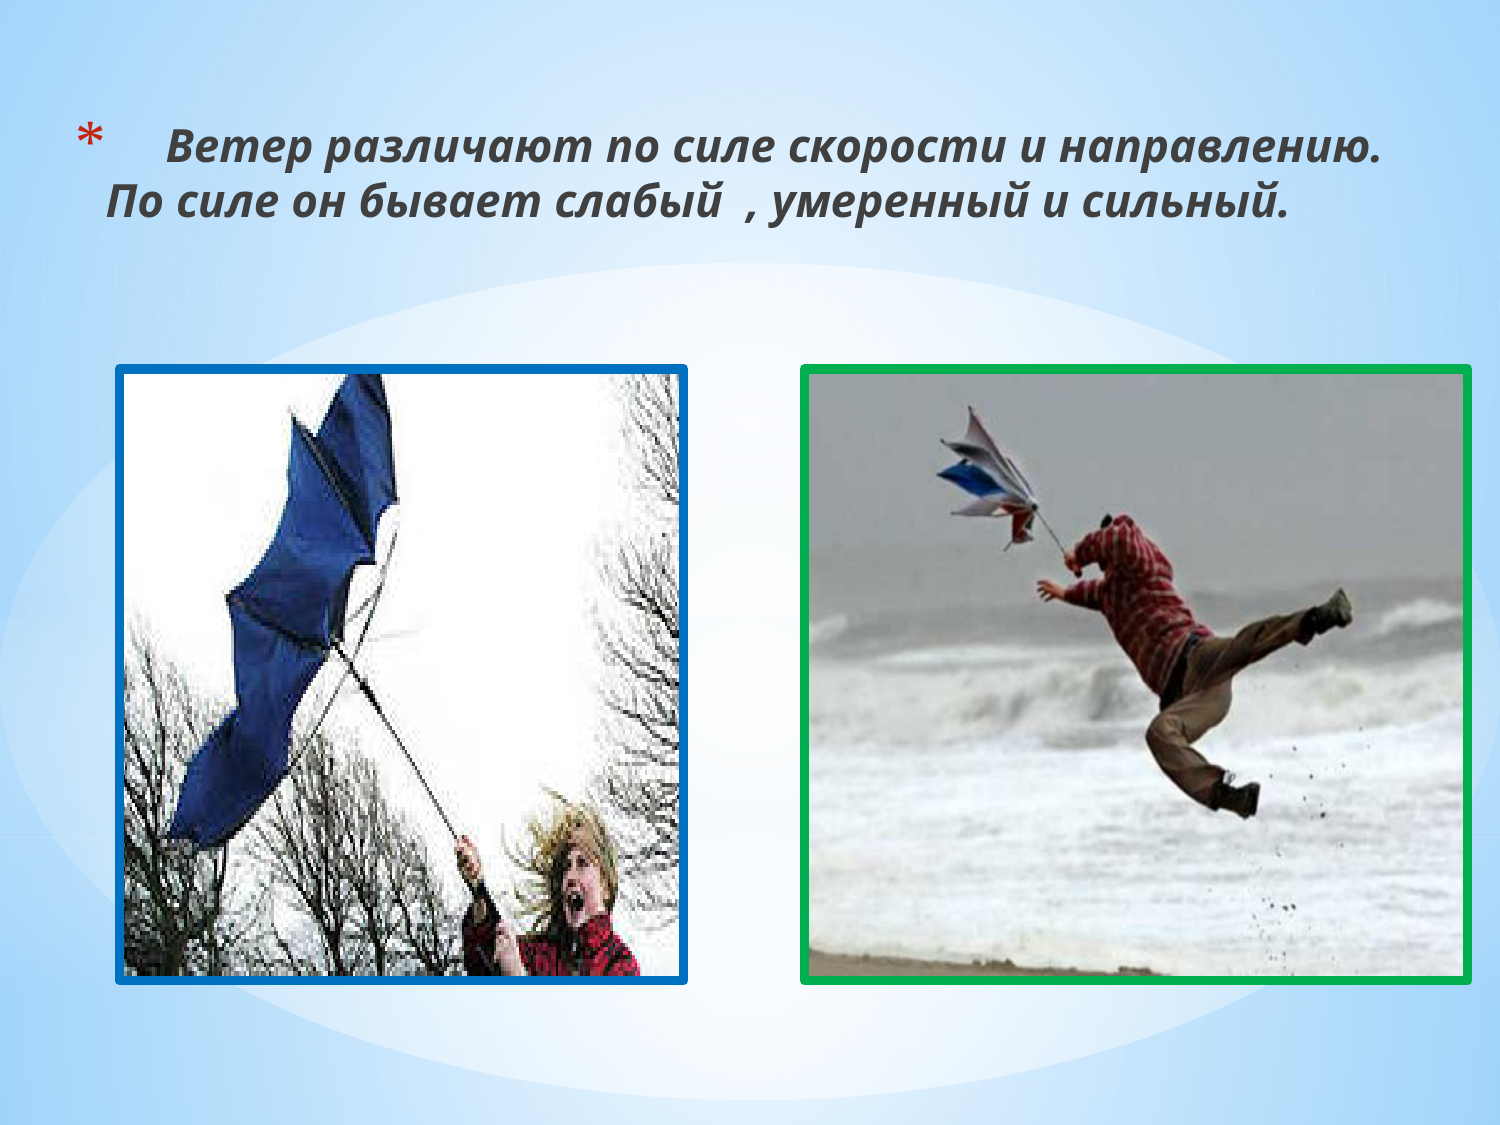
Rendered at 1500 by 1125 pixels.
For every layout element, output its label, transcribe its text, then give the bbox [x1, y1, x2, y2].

picture [808, 373, 1464, 977]
list Ветер различают по силе скорости и направлению. По силе он бывает слабый , умеренный и сильный. [53, 109, 1412, 680]
picture [123, 373, 680, 977]
